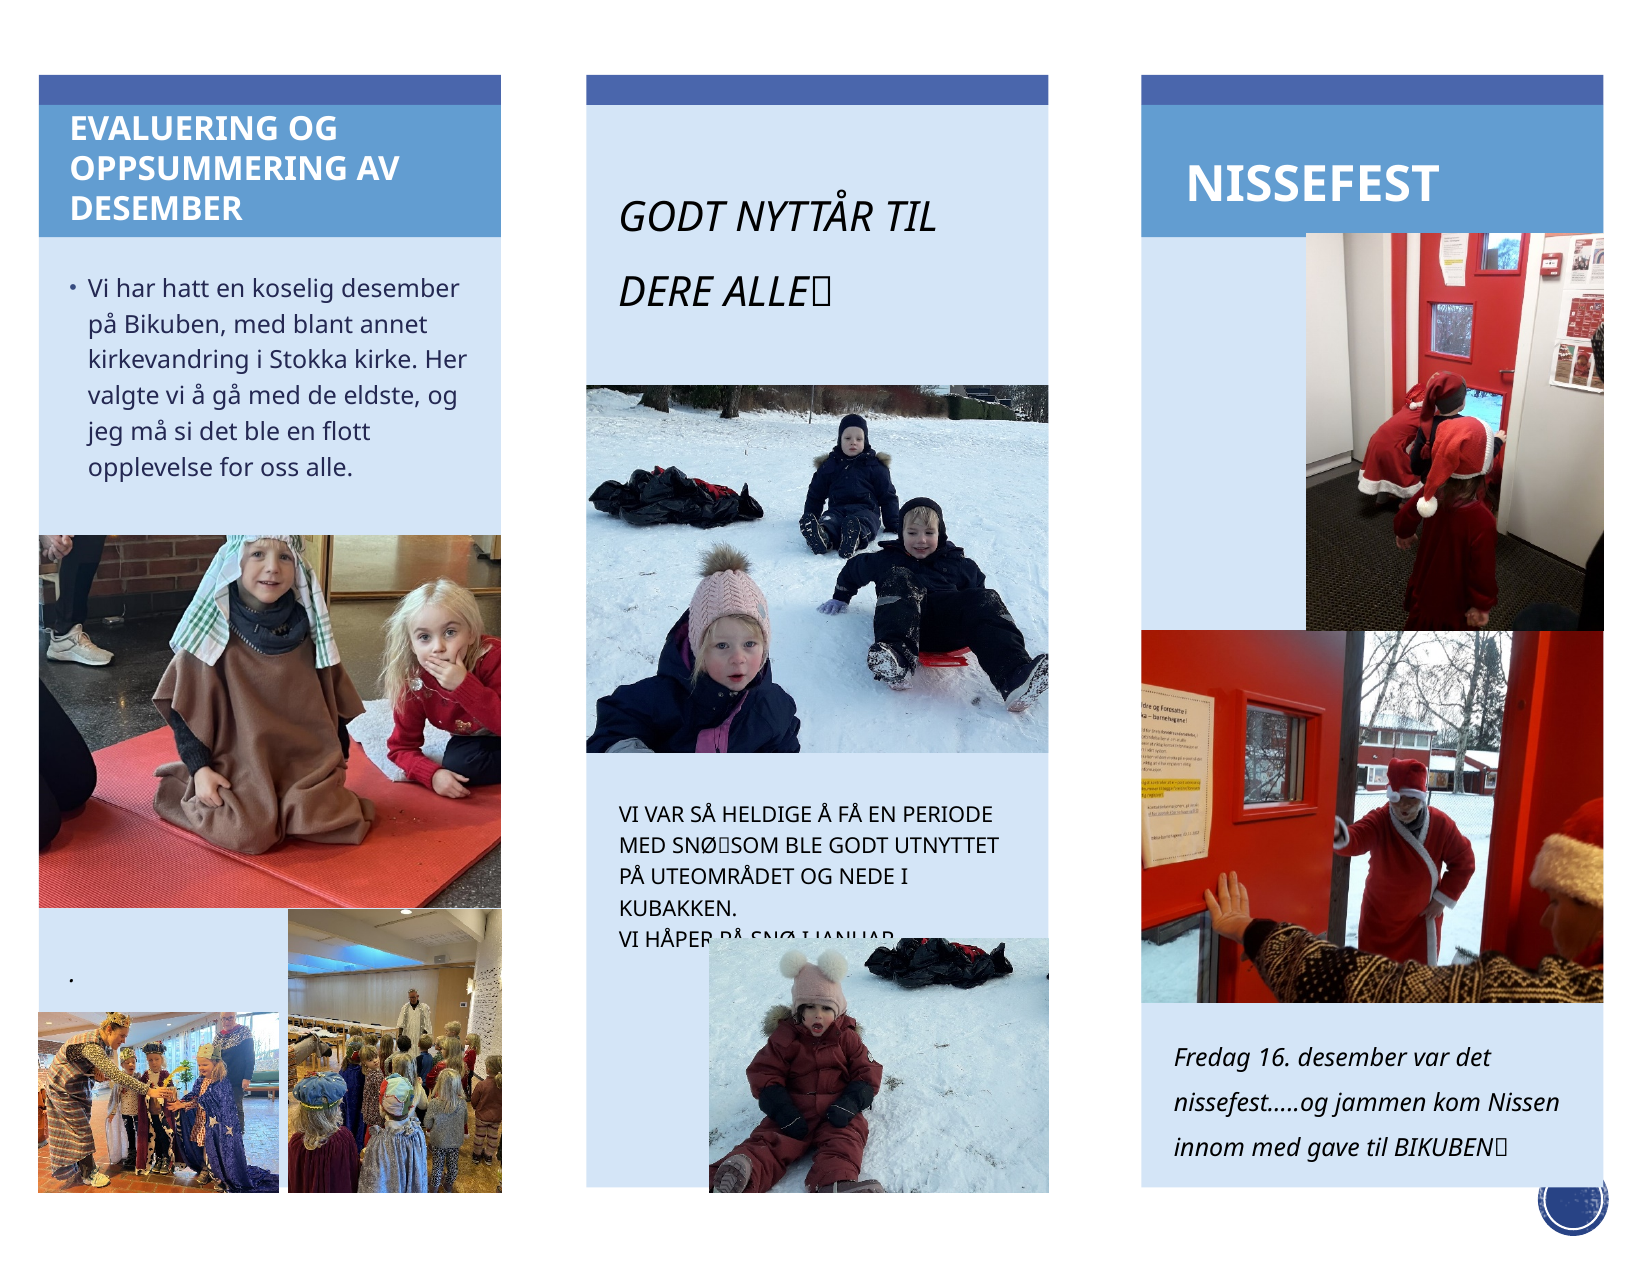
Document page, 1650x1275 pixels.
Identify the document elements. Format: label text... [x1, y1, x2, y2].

picture [1141, 233, 1604, 1003]
picture [586, 385, 1049, 753]
list VI VAR SÅ HELDIGE Å FÅ EN PERIODE MED SNØSOM BLE GODT UTNYTTET PÅ UTEOMRÅDET OG NEDE I KUBAKKEN. VI HÅPER PÅ SNØ I JANUAR [618, 795, 1017, 1150]
list GODT NYTTÅR TIL DERE ALLE [618, 134, 1017, 363]
picture [38, 1012, 279, 1193]
list Vi har hatt en koselig desember på Bikuben, med blant annet kirkevandring i Stokka kirke. Her valgte vi å gå med de eldste, og jeg må si det ble en flott opplevelse for oss alle. [69, 266, 471, 511]
list . [69, 943, 287, 1150]
picture [38, 535, 501, 908]
picture [288, 909, 502, 1193]
list EVALUERING OG OPPSUMMERING AV DESEMBER [69, 96, 471, 227]
text_box [1173, 112, 1572, 267]
picture [709, 938, 1049, 1193]
list Fredag 16. desember var det nissefest…..og jammen kom Nissen innom med gave til BIKUBEN [1173, 1026, 1572, 1150]
